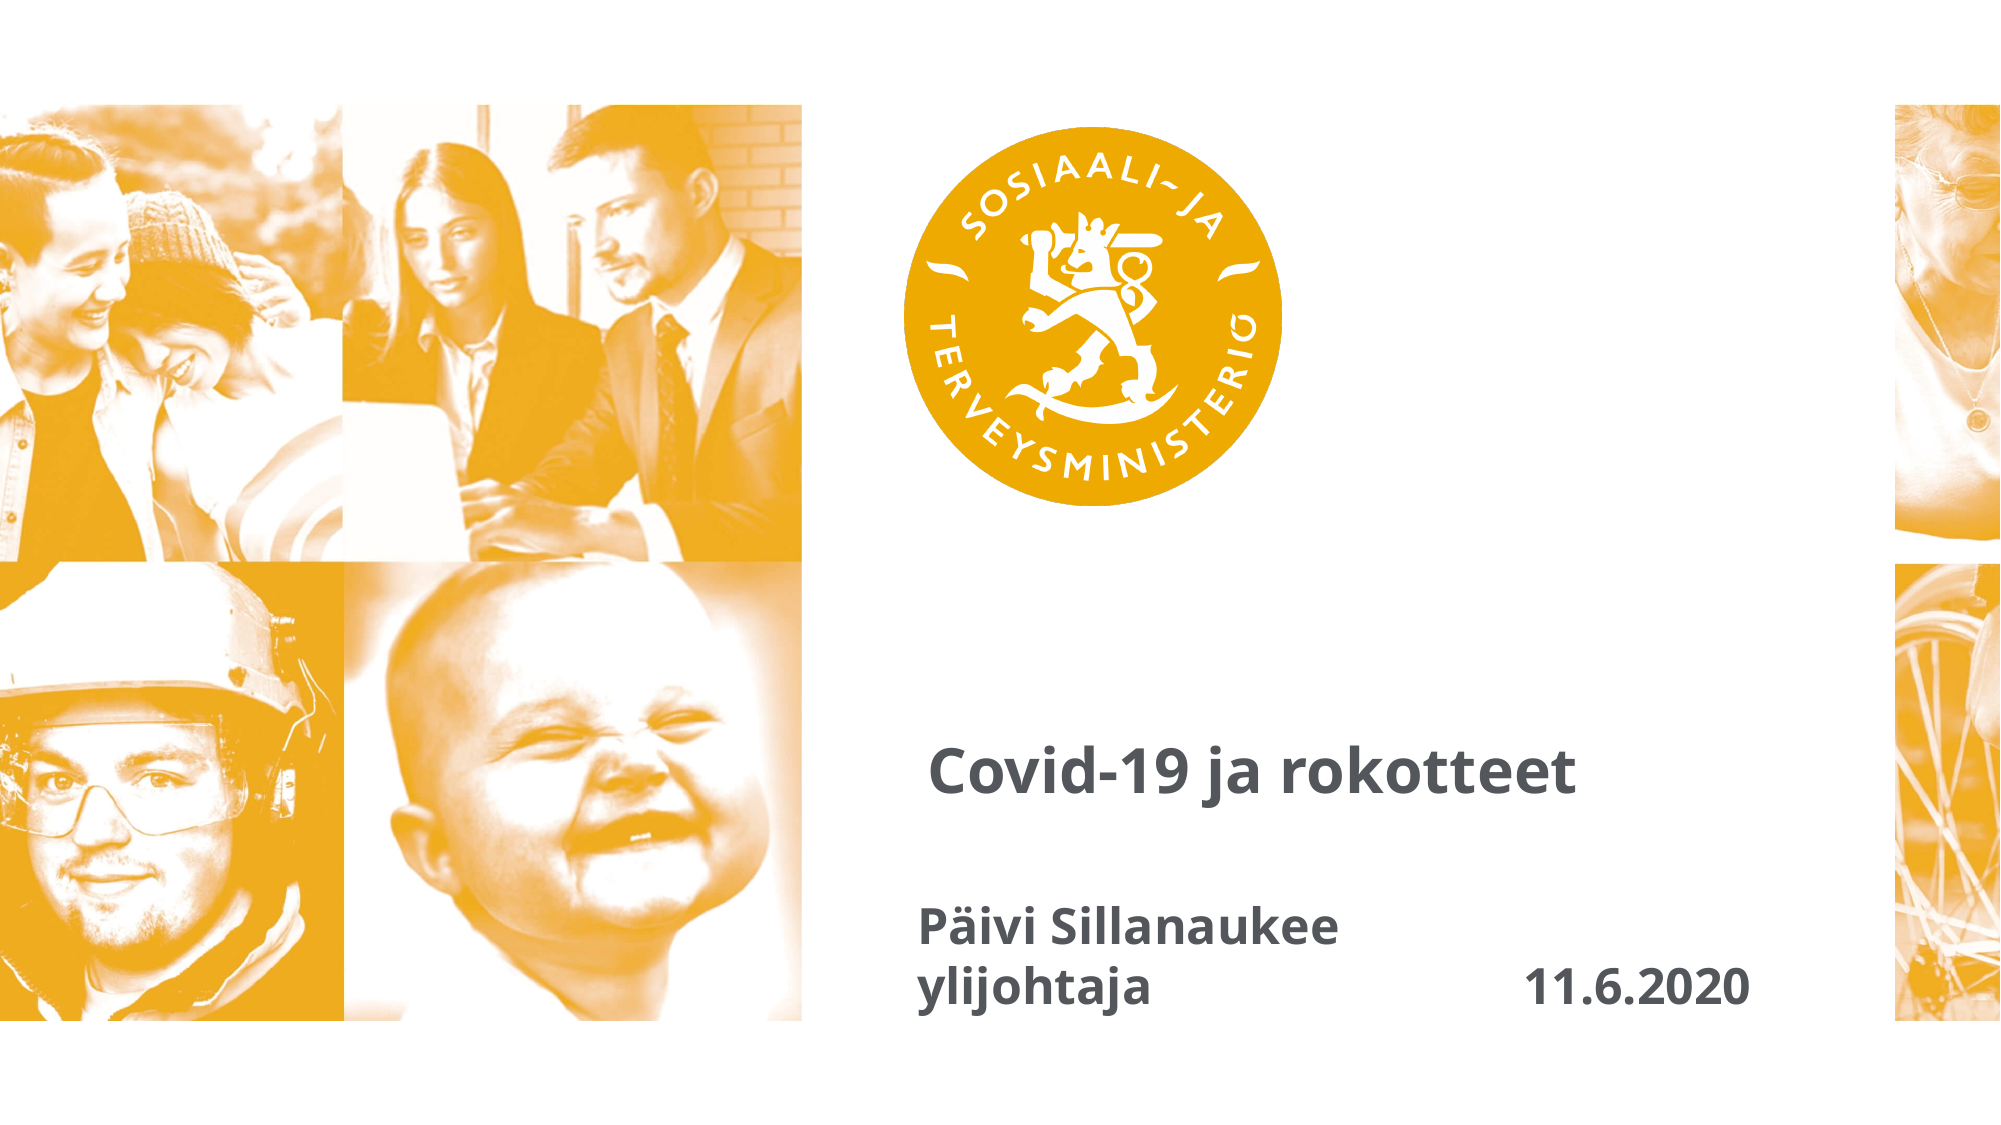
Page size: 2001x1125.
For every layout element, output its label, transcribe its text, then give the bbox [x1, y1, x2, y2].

picture [904, 127, 1282, 506]
list 11.6.2020 [1508, 886, 1863, 1023]
picture [1895, 104, 2000, 1021]
subtitle Päivi Sillanaukee ylijohtaja [902, 886, 1475, 1023]
picture [0, 104, 802, 1021]
title Covid-19 ja rokotteet [912, 548, 1863, 814]
